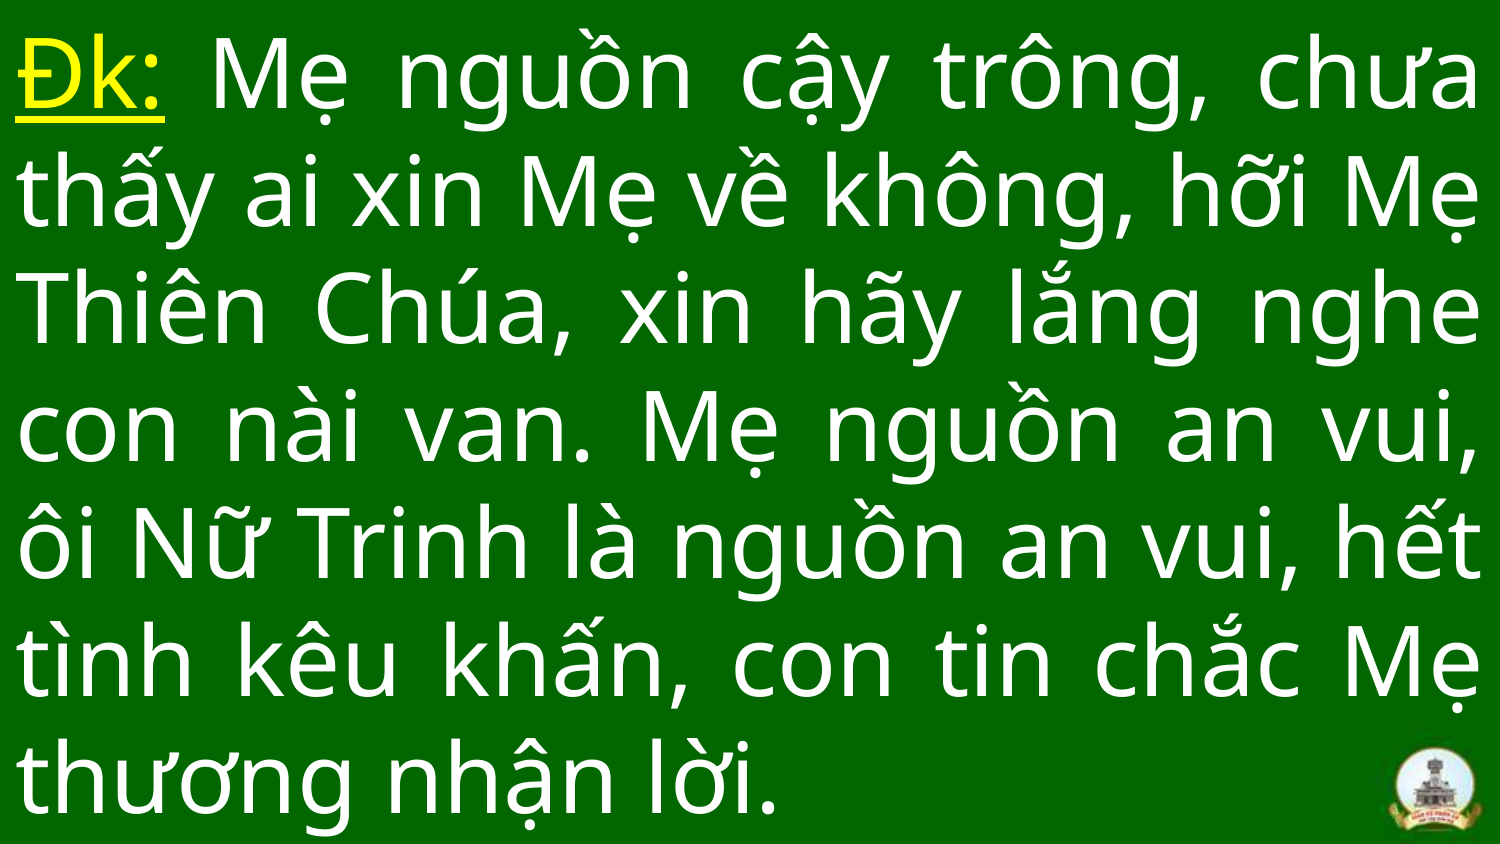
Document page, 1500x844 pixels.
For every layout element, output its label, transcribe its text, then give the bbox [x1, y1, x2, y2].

title Đk: Mẹ nguồn cậy trông, chưa thấy ai xin Mẹ về không, hỡi Mẹ Thiên Chúa, xin hãy lắng nghe con nài van. Mẹ nguồn an vui, ôi Nữ Trinh là nguồn an vui, hết tình kêu khấn, con tin chắc Mẹ thương nhận lời. [0, 0, 1500, 844]
